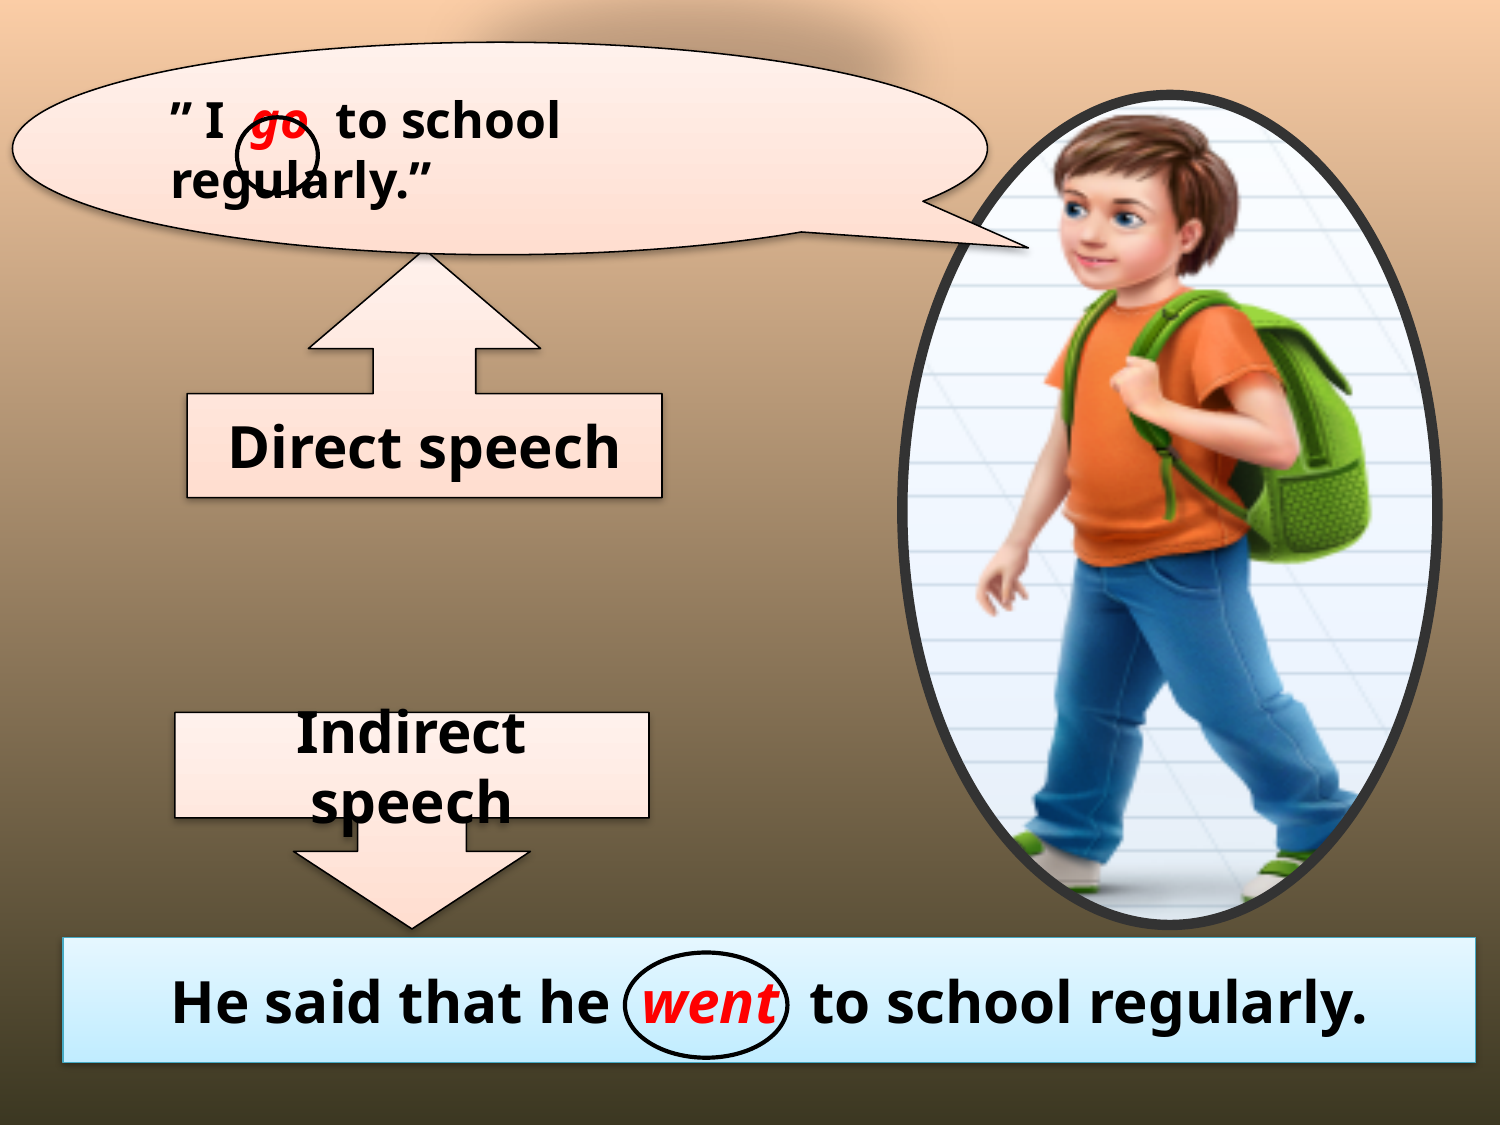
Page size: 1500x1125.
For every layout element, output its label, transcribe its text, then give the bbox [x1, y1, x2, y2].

text_box Indirect speech [174, 711, 650, 930]
text_box [234, 115, 320, 196]
text_box Direct speech [186, 263, 663, 499]
text_box He said that he went to school regularly. [62, 937, 1476, 1063]
picture [902, 94, 1438, 926]
text_box ” I go to school regularly.” [11, 41, 919, 256]
text_box [622, 950, 790, 1060]
